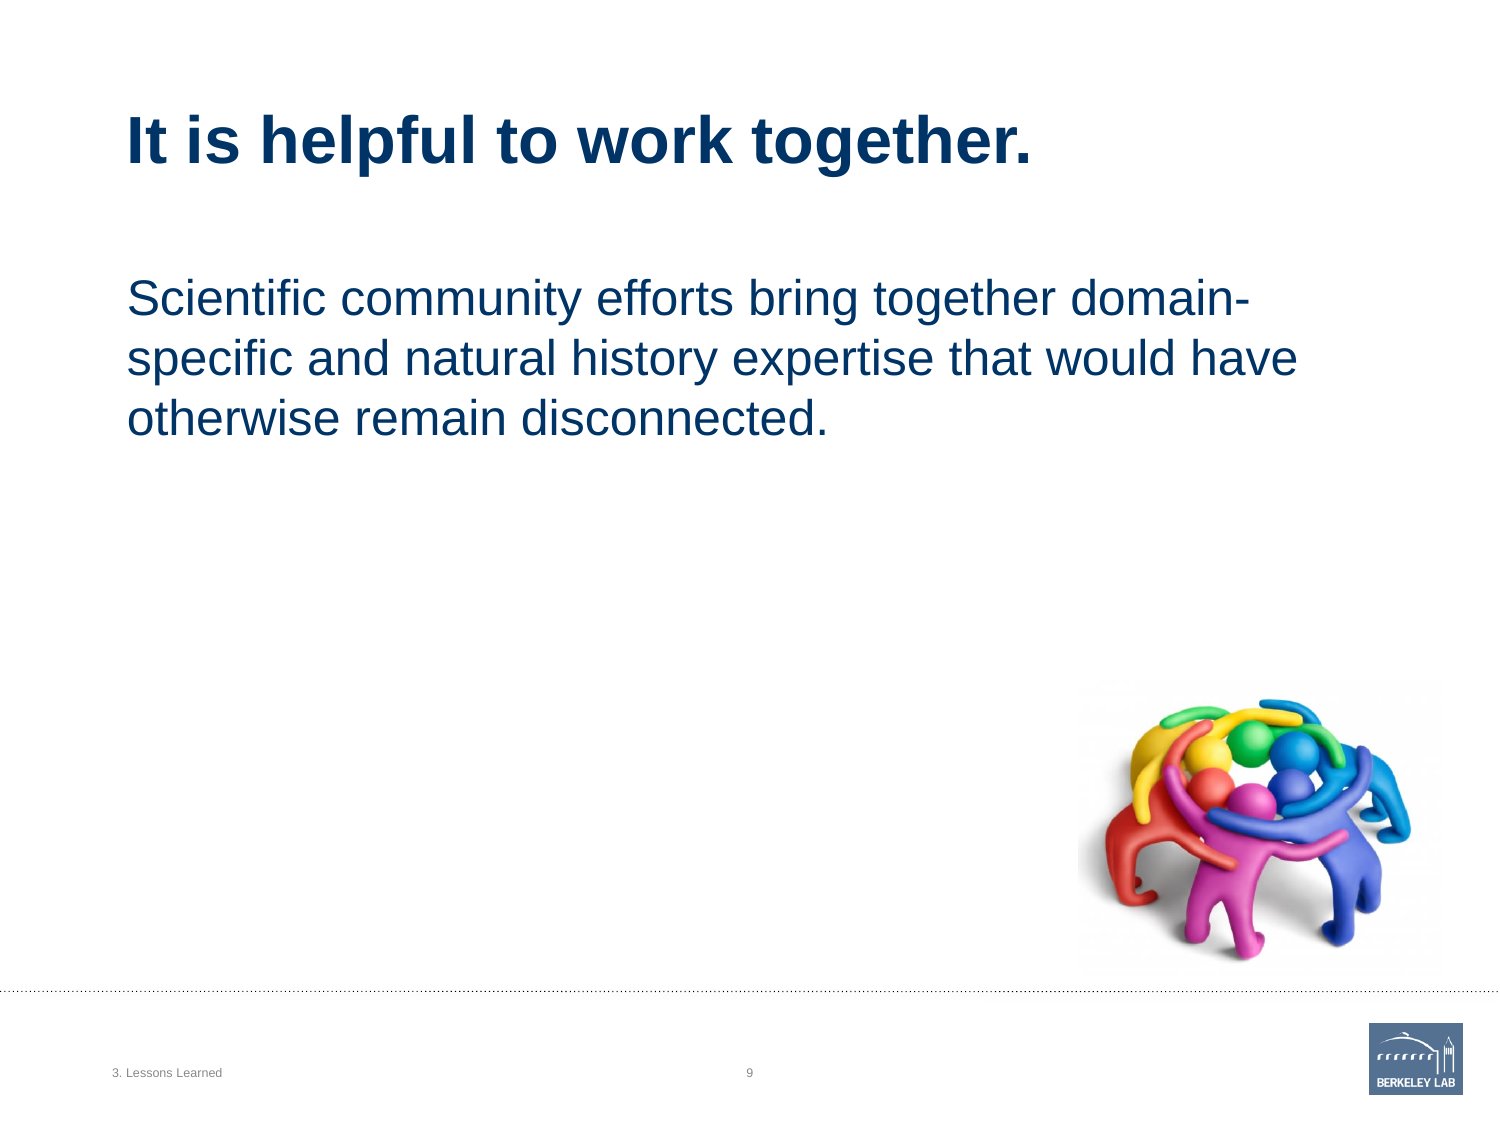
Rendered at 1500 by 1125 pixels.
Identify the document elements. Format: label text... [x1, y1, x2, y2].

list Scientific community efforts bring together domain-specific and natural history expertise that would have otherwise remain disconnected. [111, 258, 1389, 975]
title It is helpful to work together. [111, 42, 1389, 231]
picture [1078, 679, 1443, 977]
picture [1369, 1023, 1463, 1095]
footer 3. Lessons Learned [97, 1042, 573, 1103]
slide_number 9 [575, 1042, 925, 1103]
